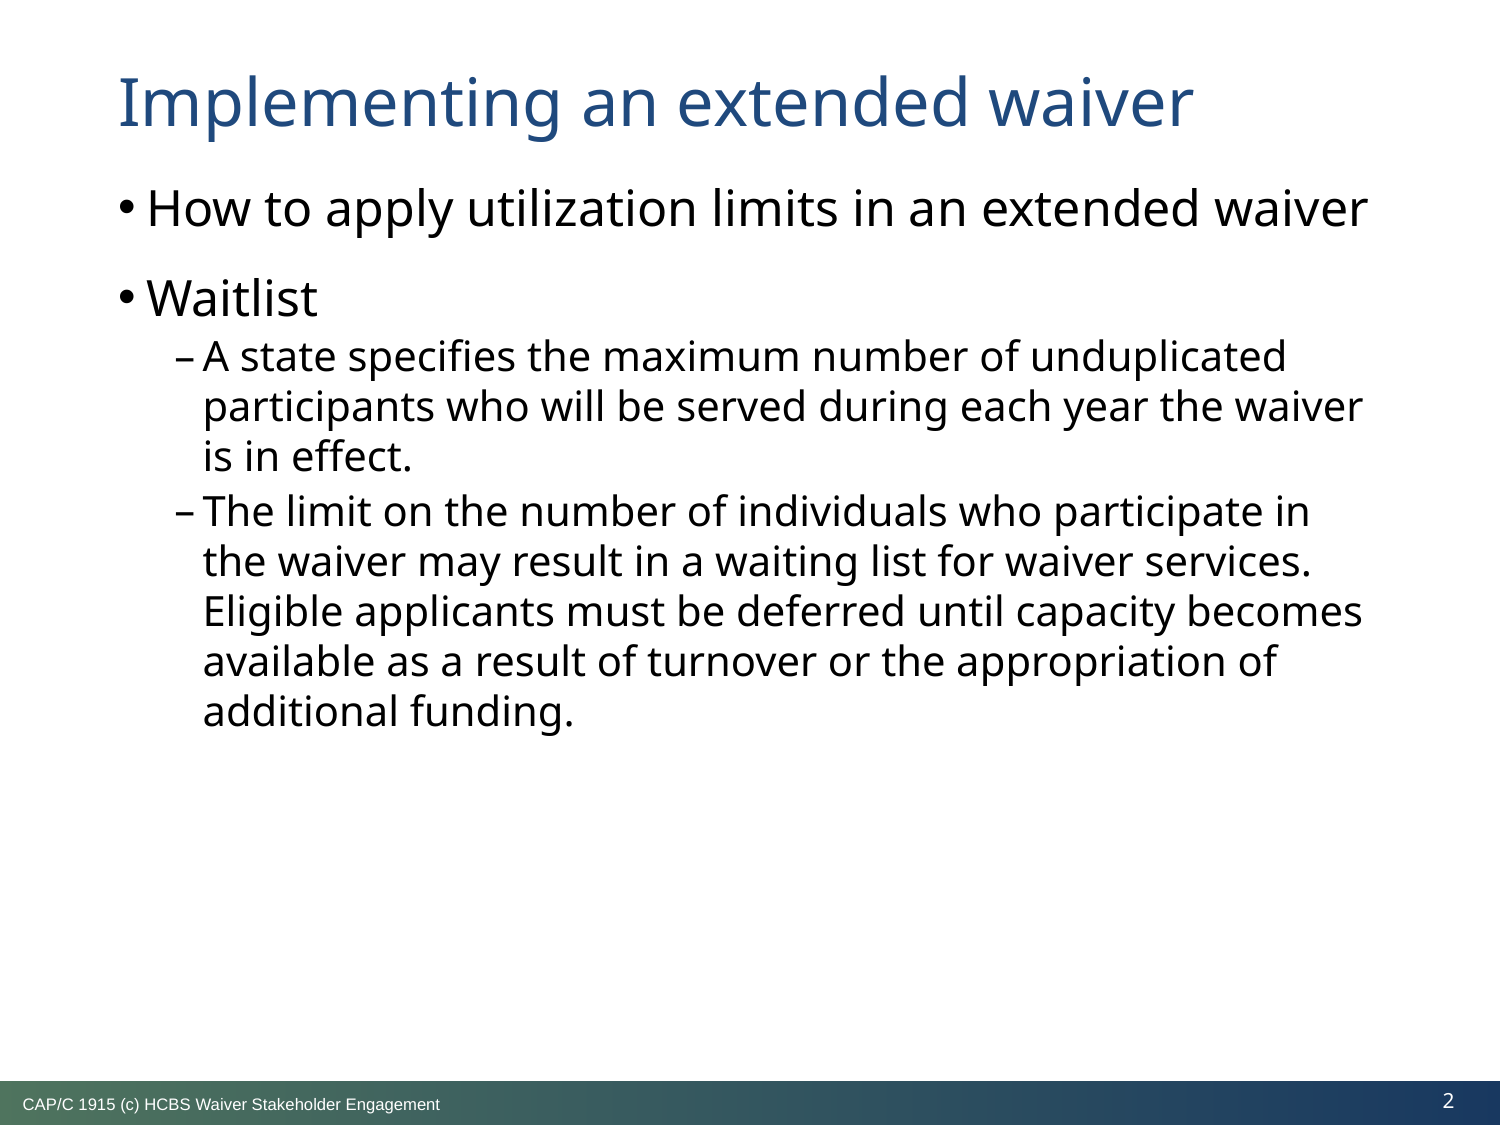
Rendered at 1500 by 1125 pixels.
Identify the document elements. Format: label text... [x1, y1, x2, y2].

slide_number 2 [1187, 1090, 1470, 1114]
list Implementing an extended waiver [103, 13, 1397, 149]
list How to apply utilization limits in an extended waiver Waitlist A state specifies the maximum number of unduplicated participants who will be served during each year the waiver is in effect. The limit on the number of individuals who participate in the waiver may result in a waiting list for waiver services. Eligible applicants must be deferred until capacity becomes available as a result of turnover or the appropriation of additional funding. [103, 169, 1397, 1053]
text_box CAP/C 1915 (c) HCBS Waiver Stakeholder Engagement [7, 1086, 1187, 1122]
